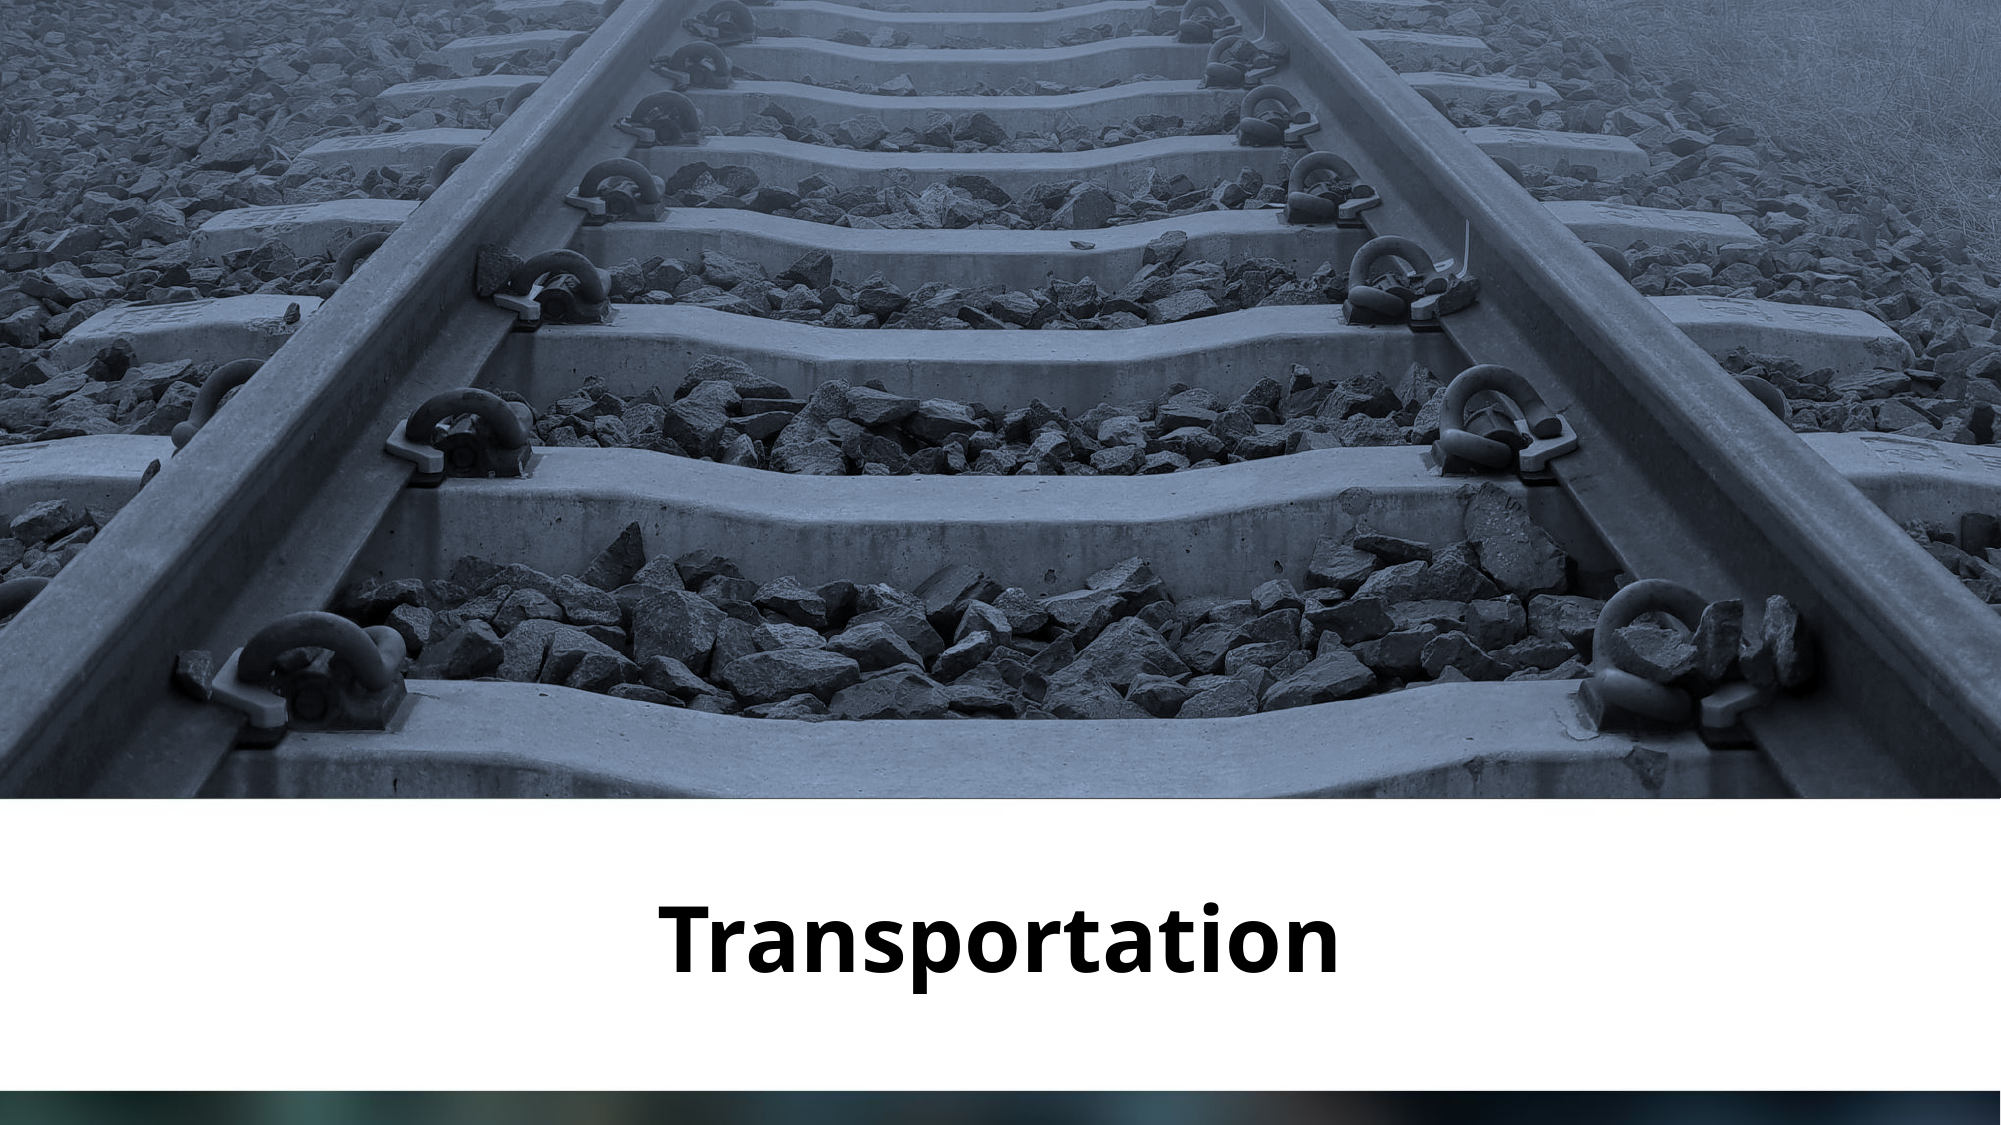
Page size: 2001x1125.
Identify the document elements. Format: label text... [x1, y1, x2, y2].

title Transportation [0, 833, 2000, 1052]
picture [0, 0, 2001, 1125]
